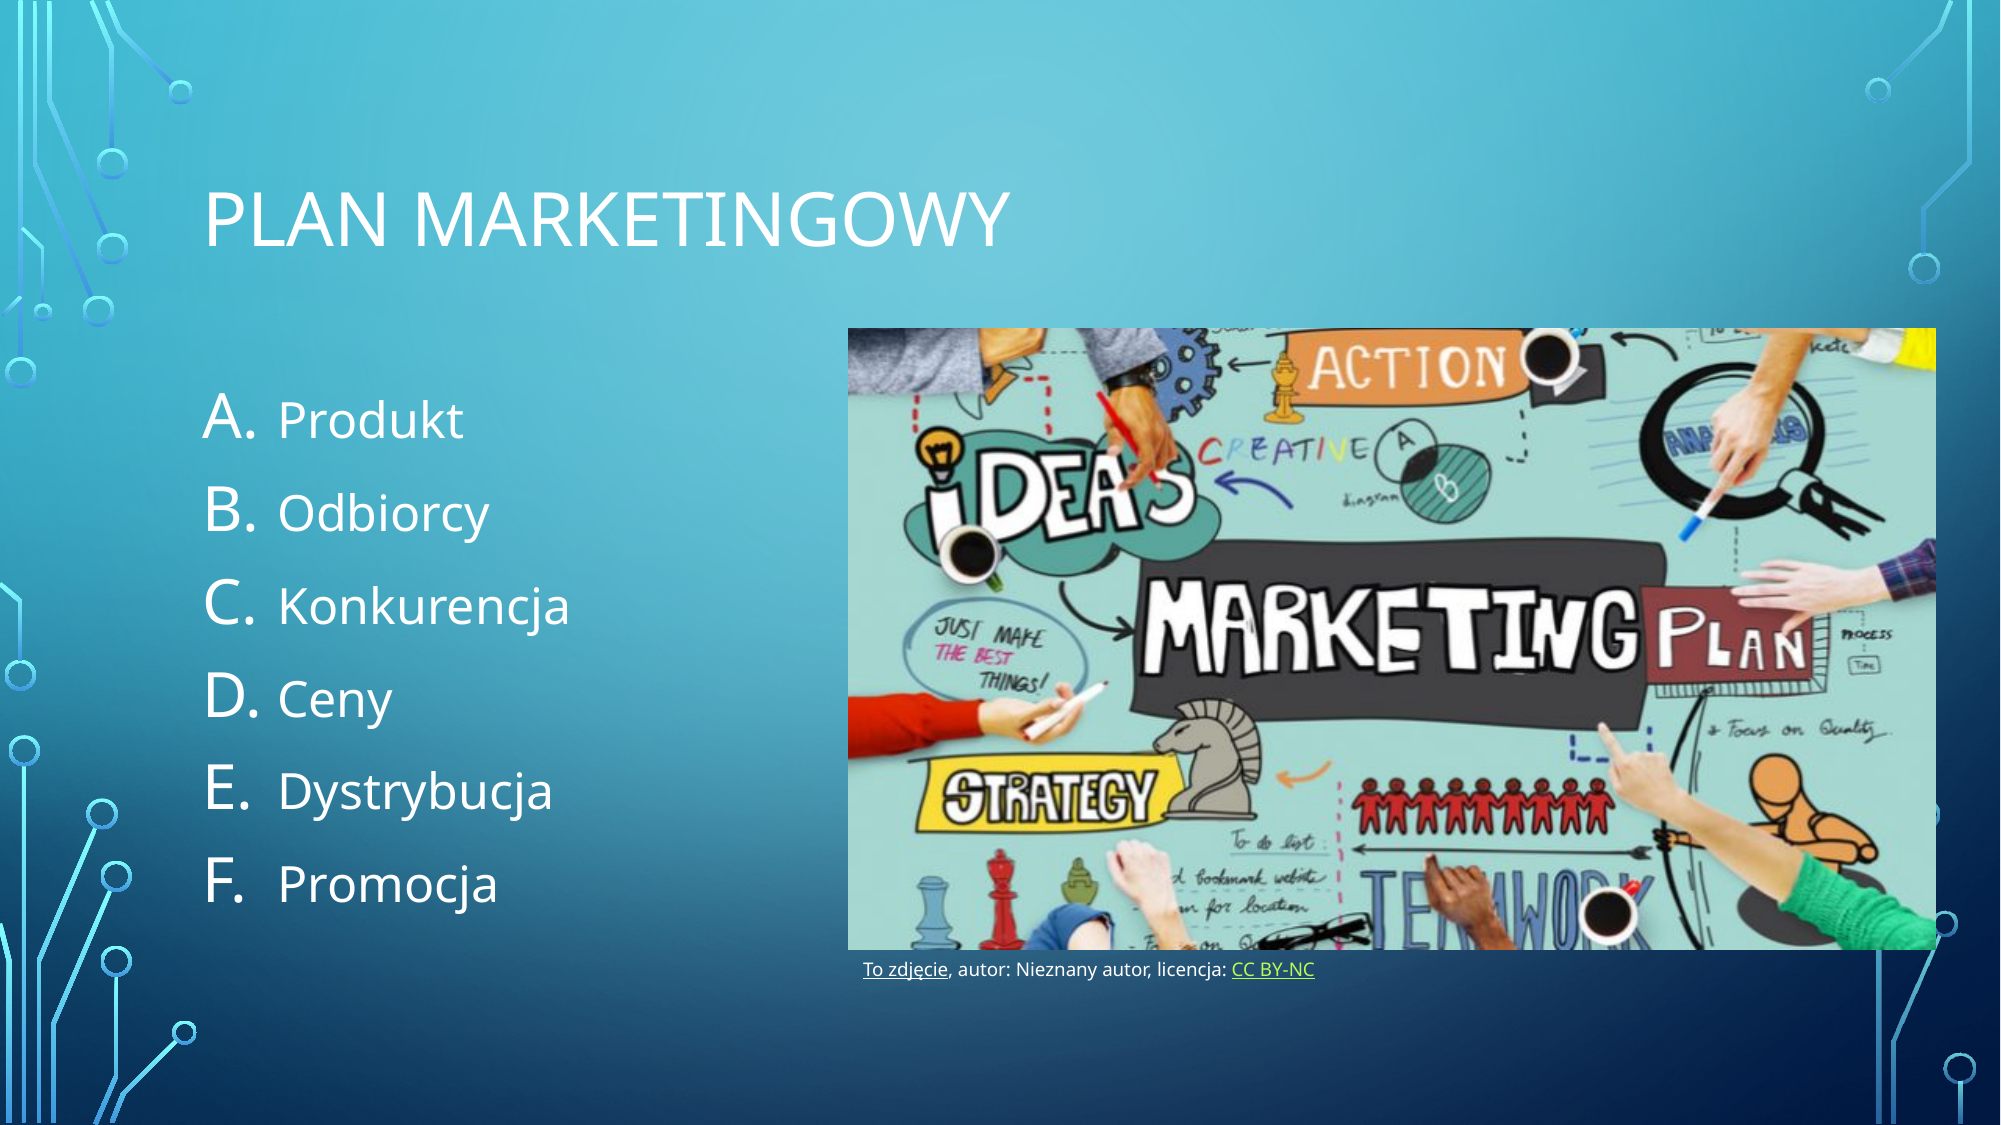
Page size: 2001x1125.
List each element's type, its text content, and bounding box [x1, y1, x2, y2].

picture [848, 327, 1937, 951]
list Produkt Odbiorcy Konkurencja Ceny Dystrybucja Promocja [187, 369, 848, 950]
title Plan marketingowy [187, 101, 1813, 344]
text_box To zdjęcie, autor: Nieznany autor, licencja: CC BY-NC [848, 951, 1936, 991]
